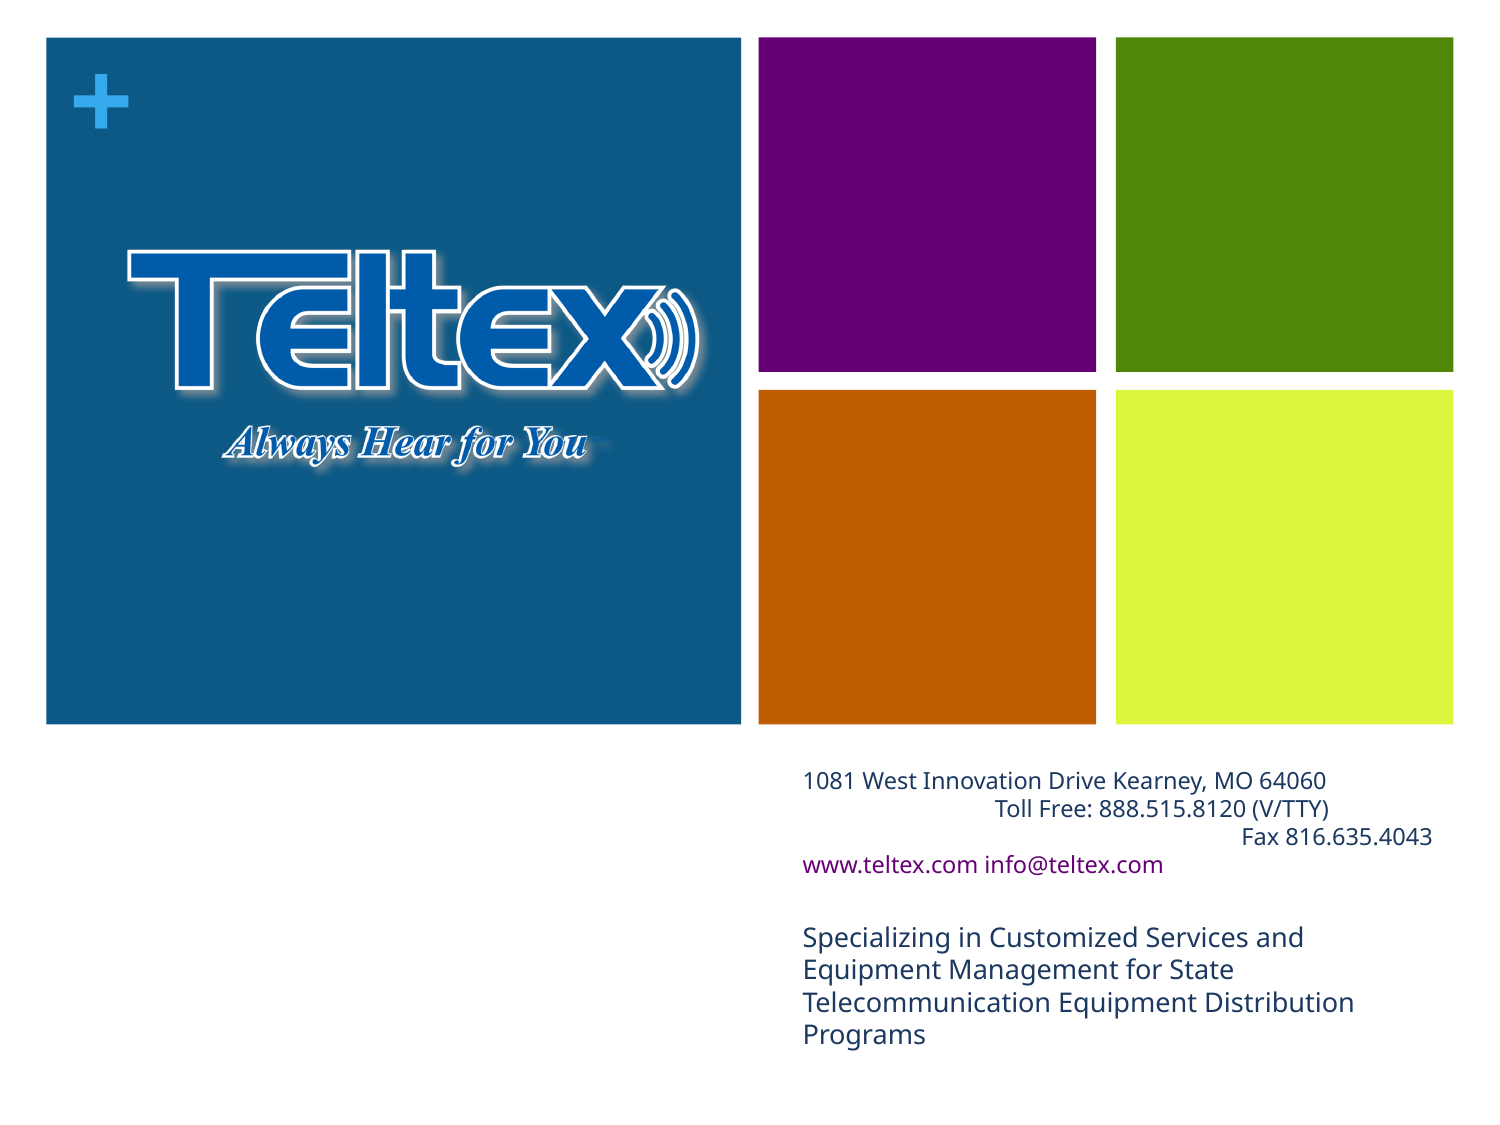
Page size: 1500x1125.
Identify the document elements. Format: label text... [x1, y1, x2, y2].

subtitle Specializing in Customized Services and Equipment Management for State Telecommunication Equipment Distribution Programs [787, 912, 1450, 1036]
title 1081 West Innovation Drive Kearney, MO 64060 Toll Free: 888.515.8120 (V/TTY) Fax 816.635.4043 www.teltex.com info@teltex.com [787, 758, 1450, 912]
picture [120, 243, 716, 486]
